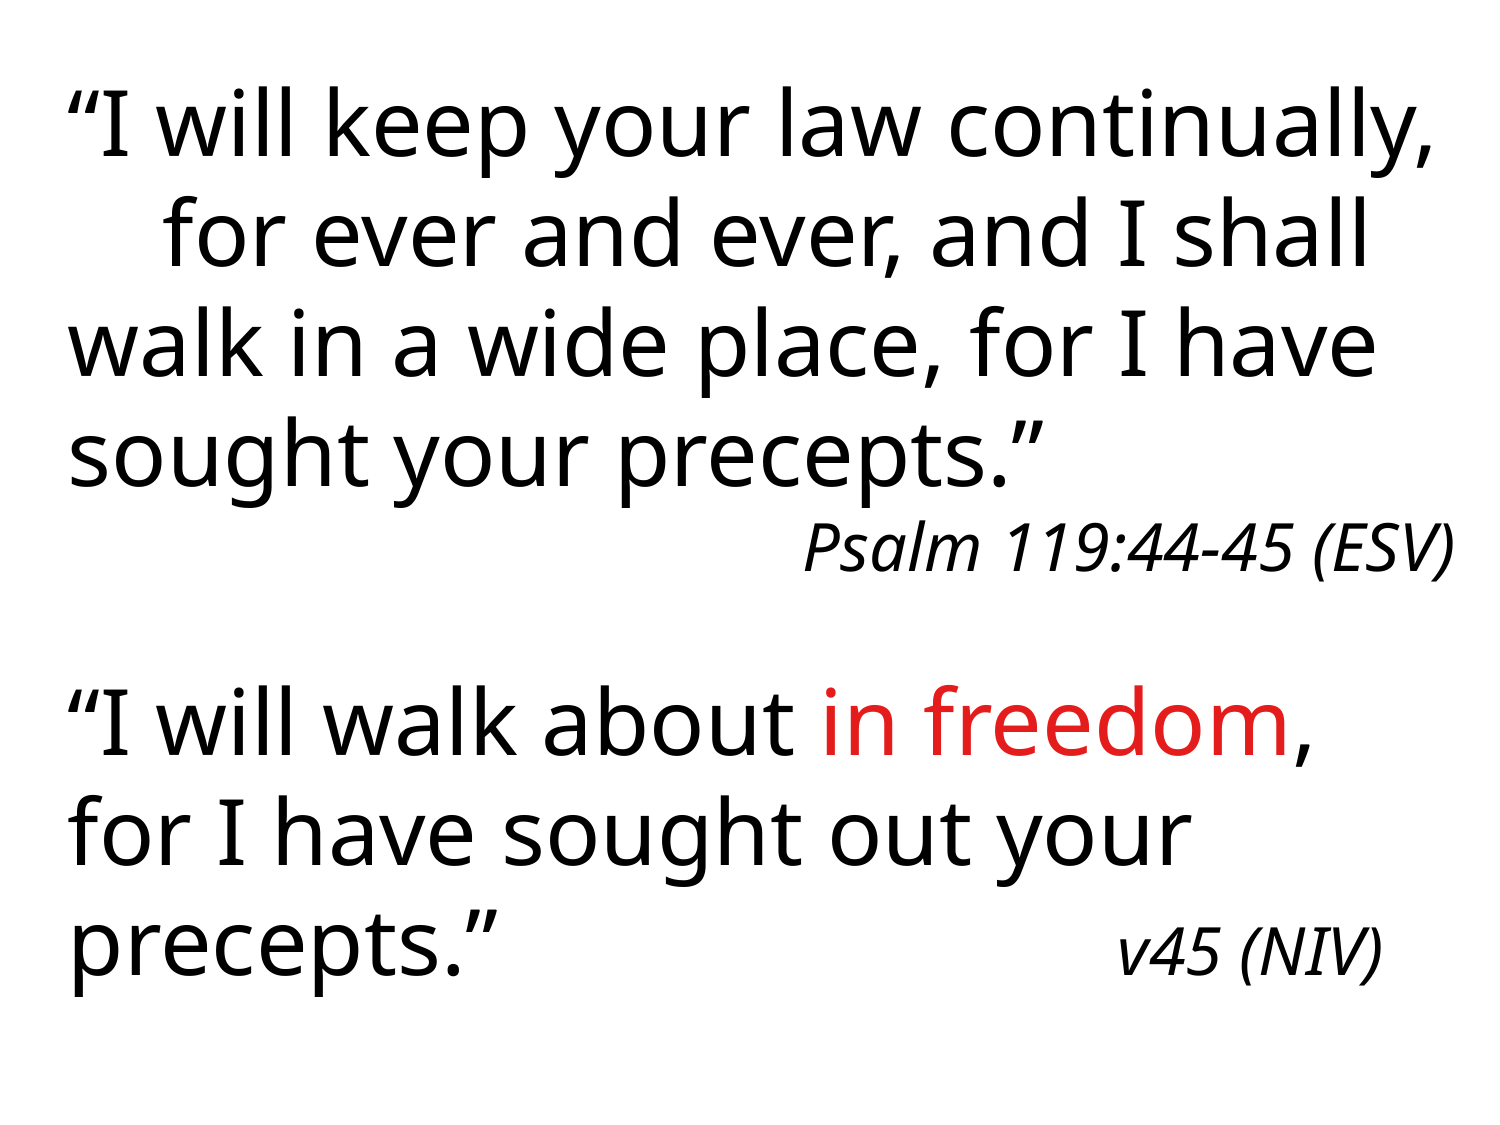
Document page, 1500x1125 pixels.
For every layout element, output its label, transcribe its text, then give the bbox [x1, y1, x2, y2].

text_box “I will keep your law continually, for ever and ever, and I shall walk in a wide place, for I have sought your precepts.” Psalm 119:44-45 (ESV) “I will walk about in freedom, for I have sought out your precepts.” v45 (NIV) [53, 57, 1471, 1002]
